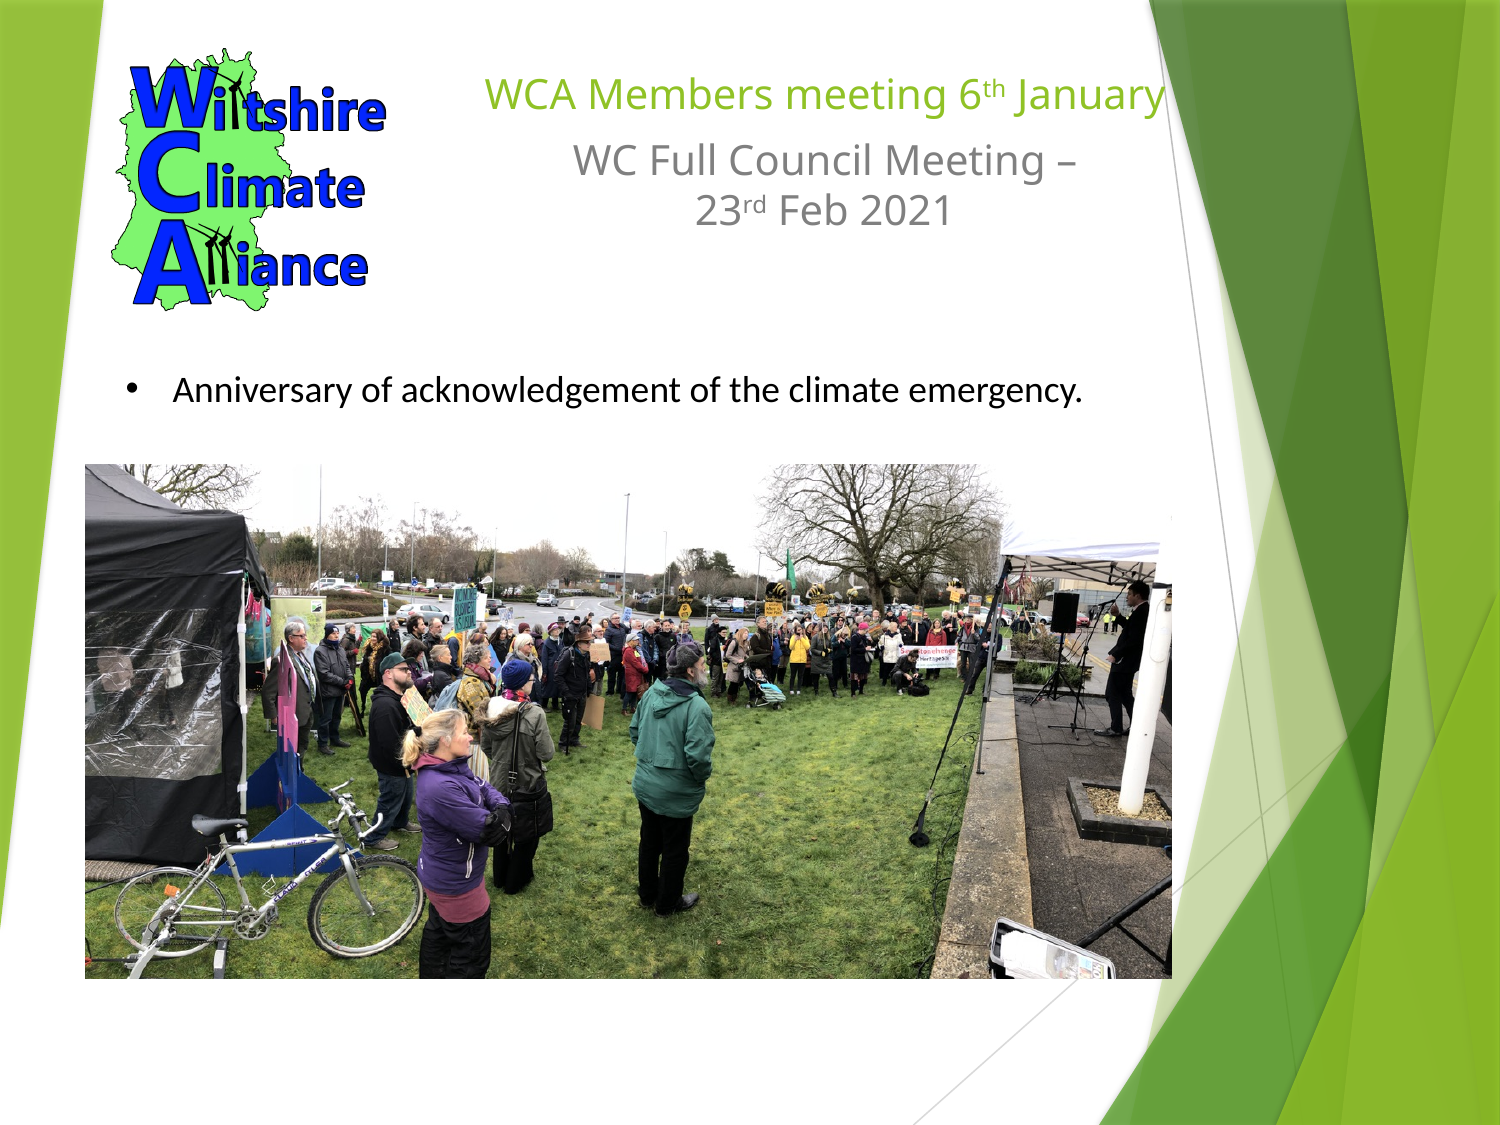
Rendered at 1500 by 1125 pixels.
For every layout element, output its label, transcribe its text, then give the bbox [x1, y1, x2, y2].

picture [84, 463, 1172, 980]
title WCA Members meeting 6th January [403, 55, 1322, 126]
subtitle WC Full Council Meeting – 23rd Feb 2021 [530, 126, 1120, 181]
text_box Anniversary of acknowledgement of the climate emergency. [110, 357, 1120, 418]
picture [110, 48, 399, 313]
